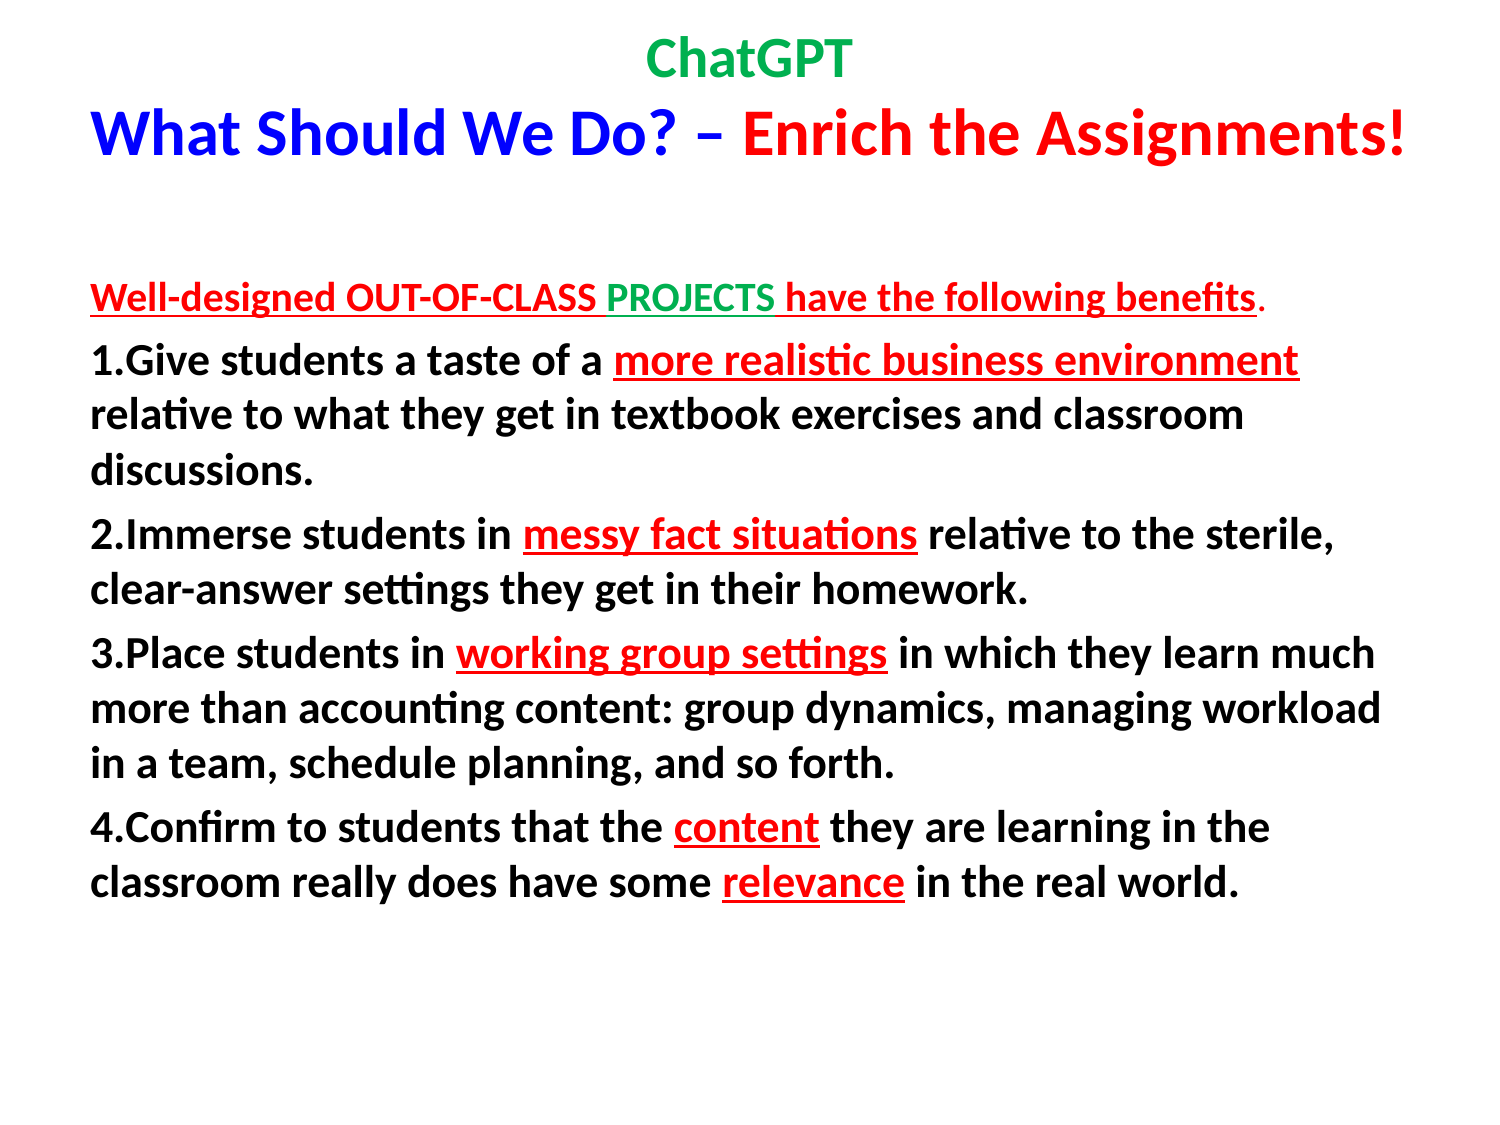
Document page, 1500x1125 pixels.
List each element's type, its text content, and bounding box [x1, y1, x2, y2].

list Well-designed OUT-OF-CLASS PROJECTS have the following benefits. Give students a taste of a more realistic business environment relative to what they get in textbook exercises and classroom discussions. Immerse students in messy fact situations relative to the sterile, clear-answer settings they get in their homework. Place students in working group settings in which they learn much more than accounting content: group dynamics, managing workload in a team, schedule planning, and so forth. Confirm to students that the content they are learning in the classroom really does have some relevance in the real world. [75, 262, 1425, 1005]
title ChatGPT What Should We Do? – Enrich the Assignments! [75, 0, 1425, 188]
